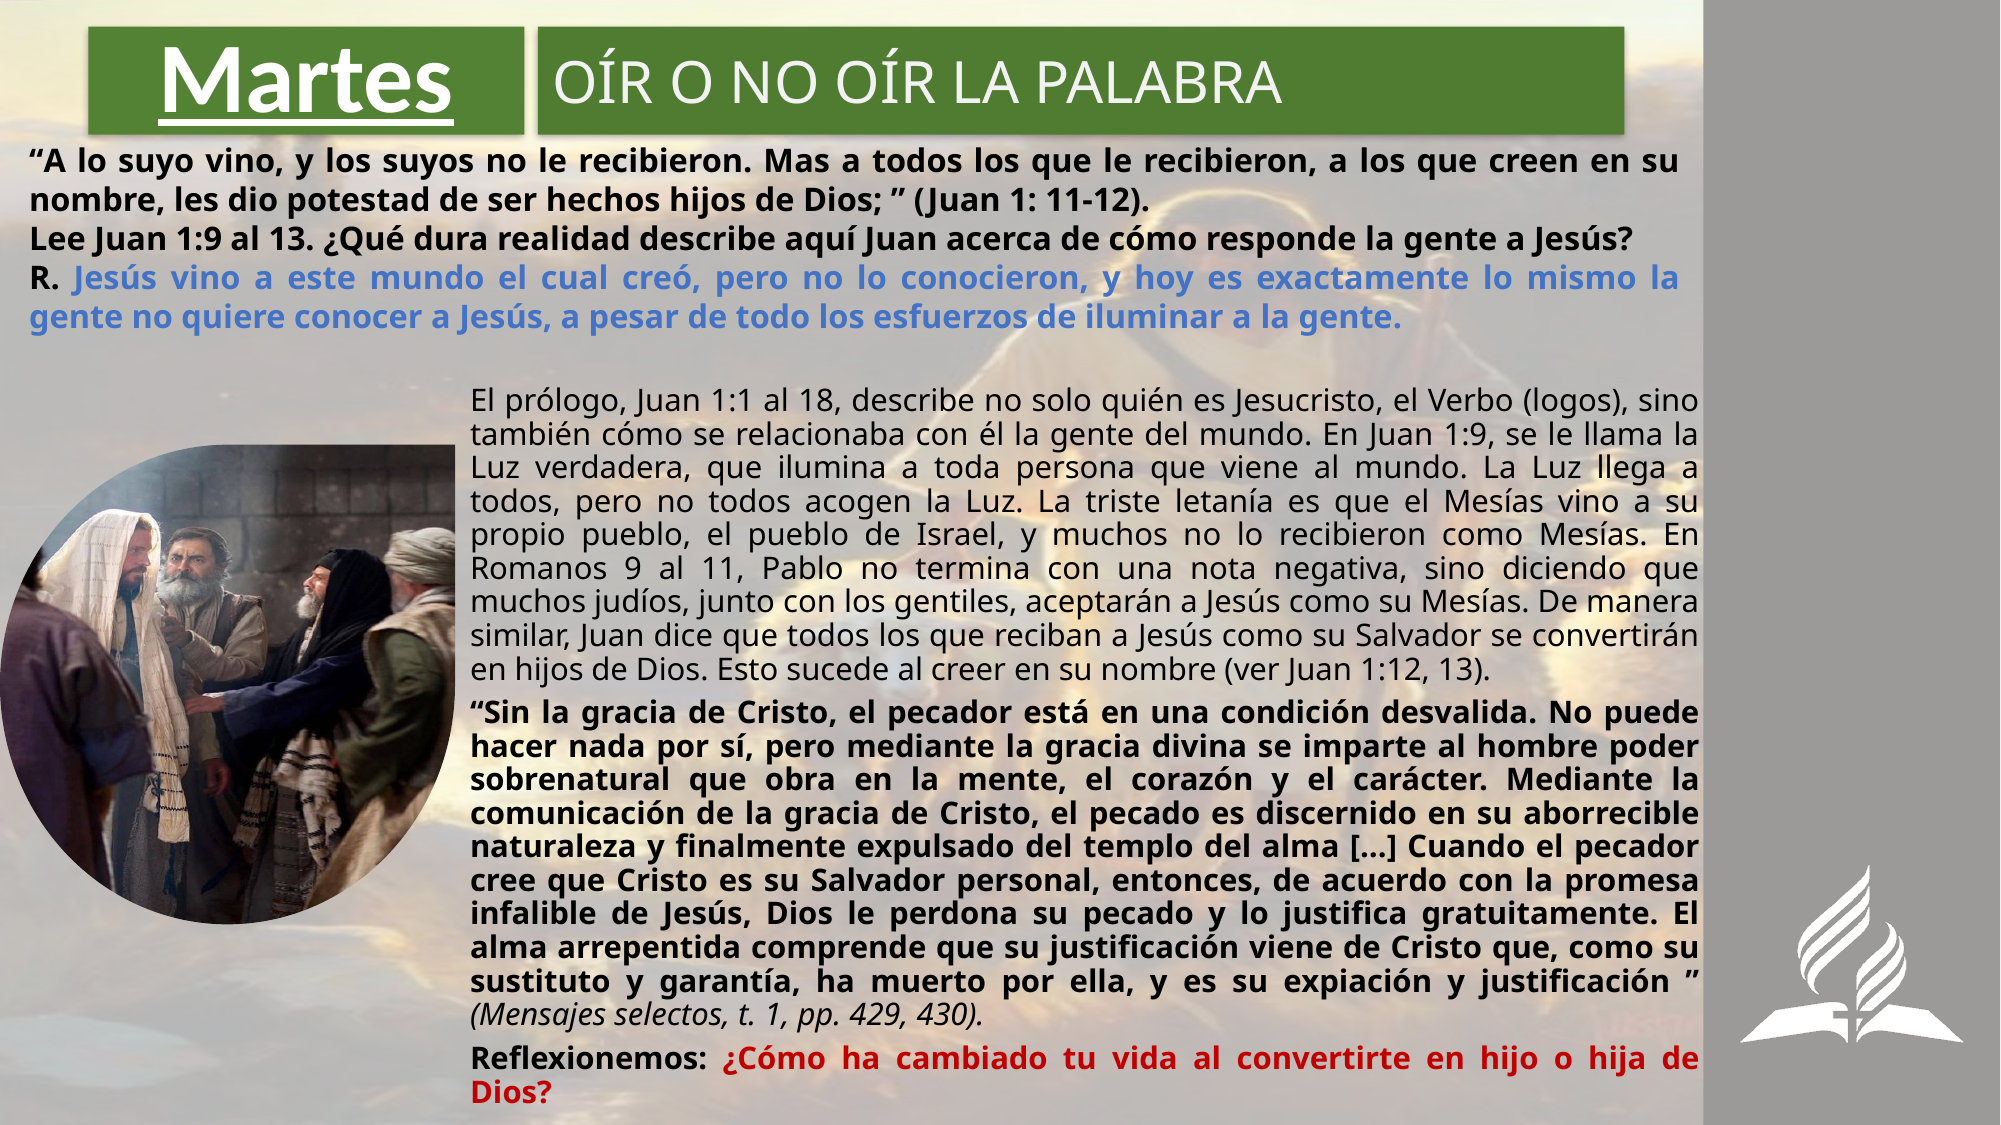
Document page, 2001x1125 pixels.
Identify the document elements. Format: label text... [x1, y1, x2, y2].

text_box OÍR O NO OÍR LA PALABRA [537, 26, 1625, 135]
text_box [0, 443, 457, 926]
list “A lo suyo vino, y los suyos no le recibieron. Mas a todos los que le recibieron, a los que creen en su nombre, les dio potestad de ser hechos hijos de Dios; ” (Juan 1: 11-12). Lee Juan 1:9 al 13. ¿Qué dura realidad describe aquí Juan acerca de cómo responde la gente a Jesús? R. Jesús vino a este mundo el cual creó, pero no lo conocieron, y hoy es exactamente lo mismo la gente no quiere conocer a Jesús, a pesar de todo los esfuerzos de iluminar a la gente. [14, 132, 1698, 391]
picture [1715, 834, 2000, 1095]
title Martes [88, 26, 525, 135]
list El prólogo, Juan 1:1 al 18, describe no solo quién es Jesucristo, el Verbo (logos), sino también cómo se relacionaba con él la gente del mundo. En Juan 1:9, se le llama la Luz verdadera, que ilumina a toda persona que viene al mundo. La Luz llega a todos, pero no todos acogen la Luz. La triste letanía es que el Mesías vino a su propio pueblo, el pueblo de Israel, y muchos no lo recibieron como Mesías. En Romanos 9 al 11, Pablo no termina con una nota negativa, sino diciendo que muchos judíos, junto con los gentiles, aceptarán a Jesús como su Mesías. De manera similar, Juan dice que todos los que reciban a Jesús como su Salvador se convertirán en hijos de Dios. Esto sucede al creer en su nombre (ver Juan 1:12, 13). “Sin la gracia de Cristo, el pecador está en una condición desvalida. No puede hacer nada por sí, pero mediante la gracia divina se imparte al hombre poder sobrenatural que obra en la mente, el corazón y el carácter. Mediante la comunicación de la gracia de Cristo, el pecado es discernido en su aborrecible naturaleza y finalmente expulsado del templo del alma […] Cuando el pecador cree que Cristo es su Salvador personal, entonces, de acuerdo con la promesa infalible de Jesús, Dios le perdona su pecado y lo justifica gratuitamente. El alma arrepentida comprende que su justificación viene de Cristo que, como su sustituto y garantía, ha muerto por ella, y es su expiación y justificación ” (Mensajes selectos, t. 1, pp. 429, 430). Reflexionemos: ¿Cómo ha cambiado tu vida al convertirte en hijo o hija de Dios? [455, 377, 1715, 1122]
